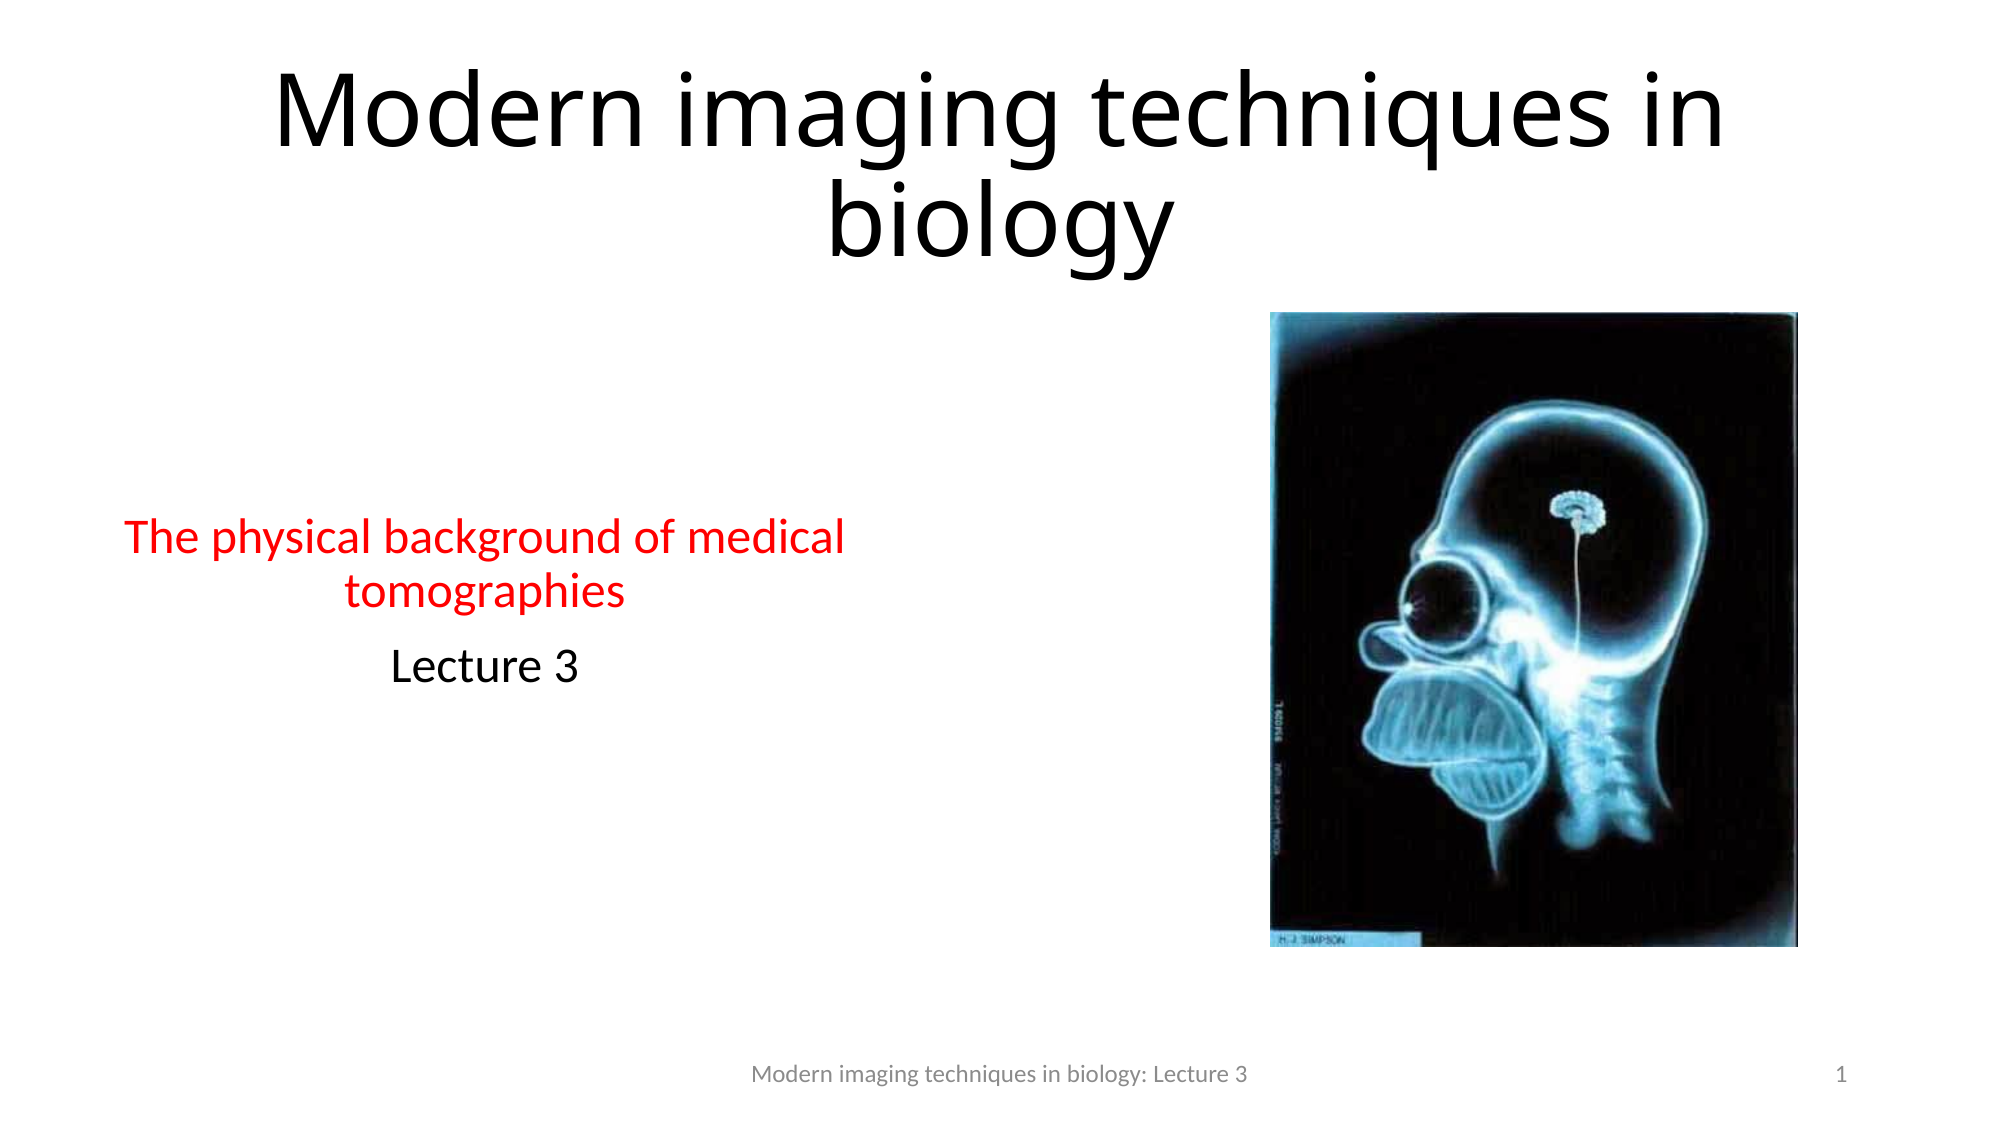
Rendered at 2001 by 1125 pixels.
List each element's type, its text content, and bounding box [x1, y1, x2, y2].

subtitle The physical background of medical tomographies Lecture 3 [103, 503, 867, 775]
footer Modern imaging techniques in biology: Lecture 3 [662, 1042, 1338, 1103]
title Modern imaging techniques in biology [249, 51, 1750, 286]
picture [1270, 312, 1798, 947]
slide_number 1 [1412, 1042, 1863, 1103]
